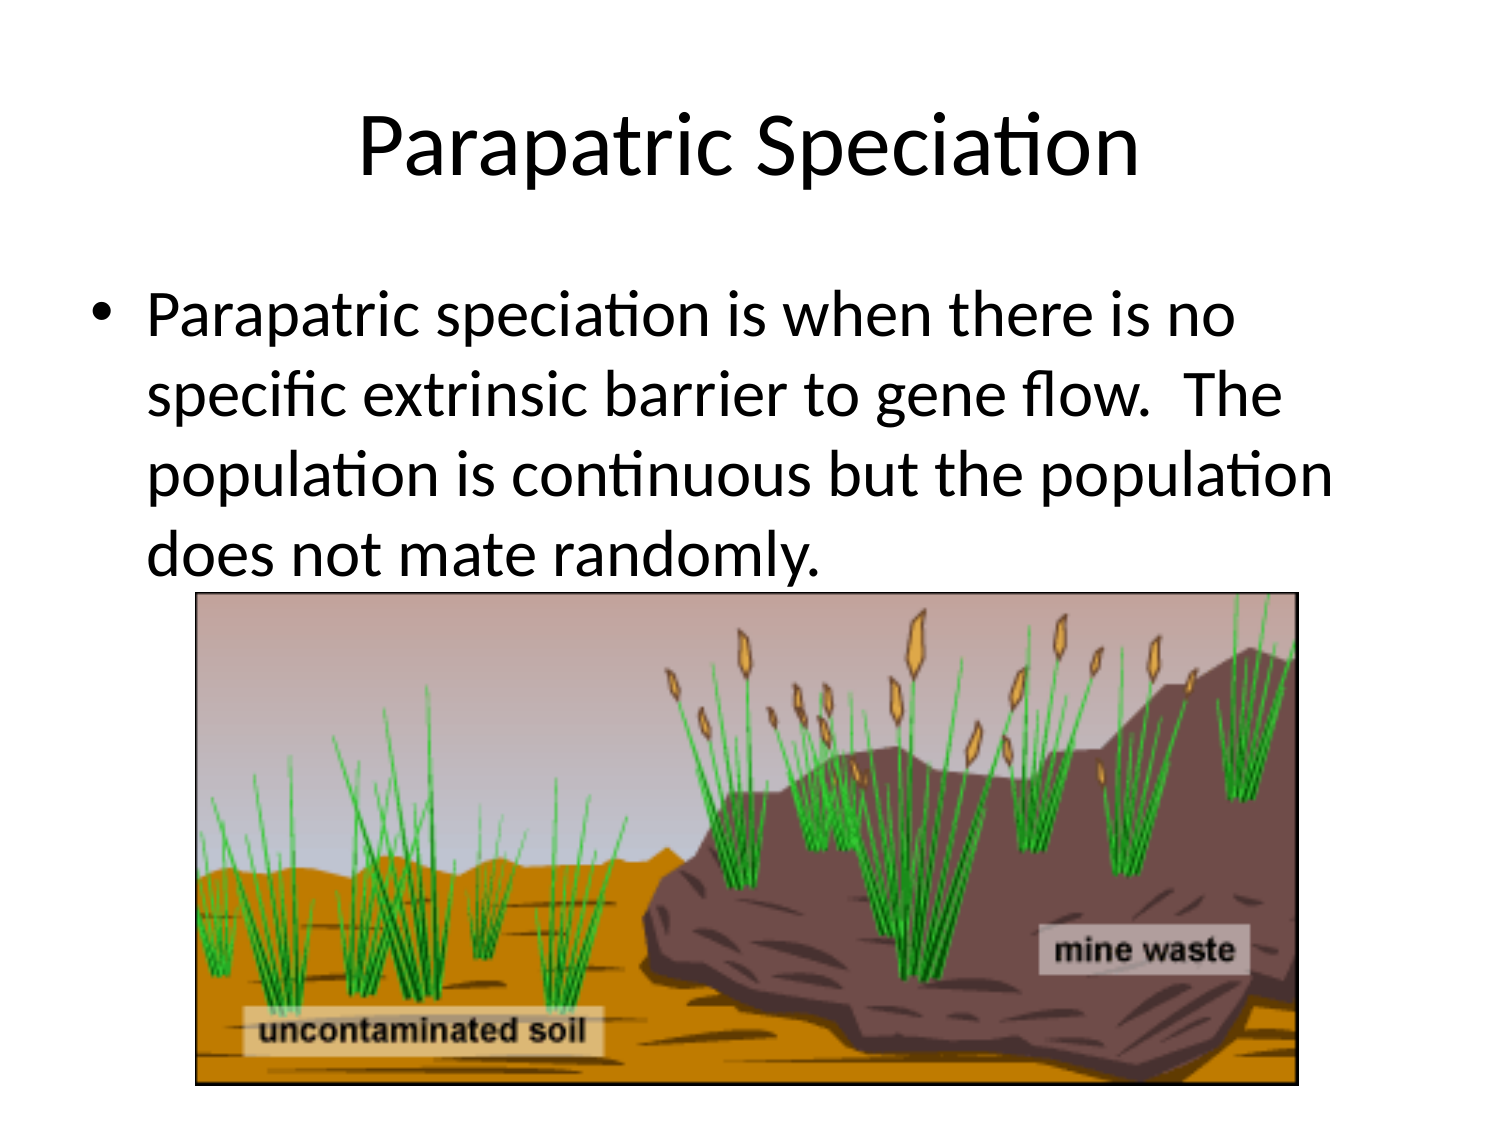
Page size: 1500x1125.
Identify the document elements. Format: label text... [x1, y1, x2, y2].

list Parapatric speciation is when there is no specific extrinsic barrier to gene flow. The population is continuous but the population does not mate randomly. [75, 262, 1425, 1005]
picture [194, 592, 1299, 1086]
title Parapatric Speciation [75, 45, 1425, 233]
